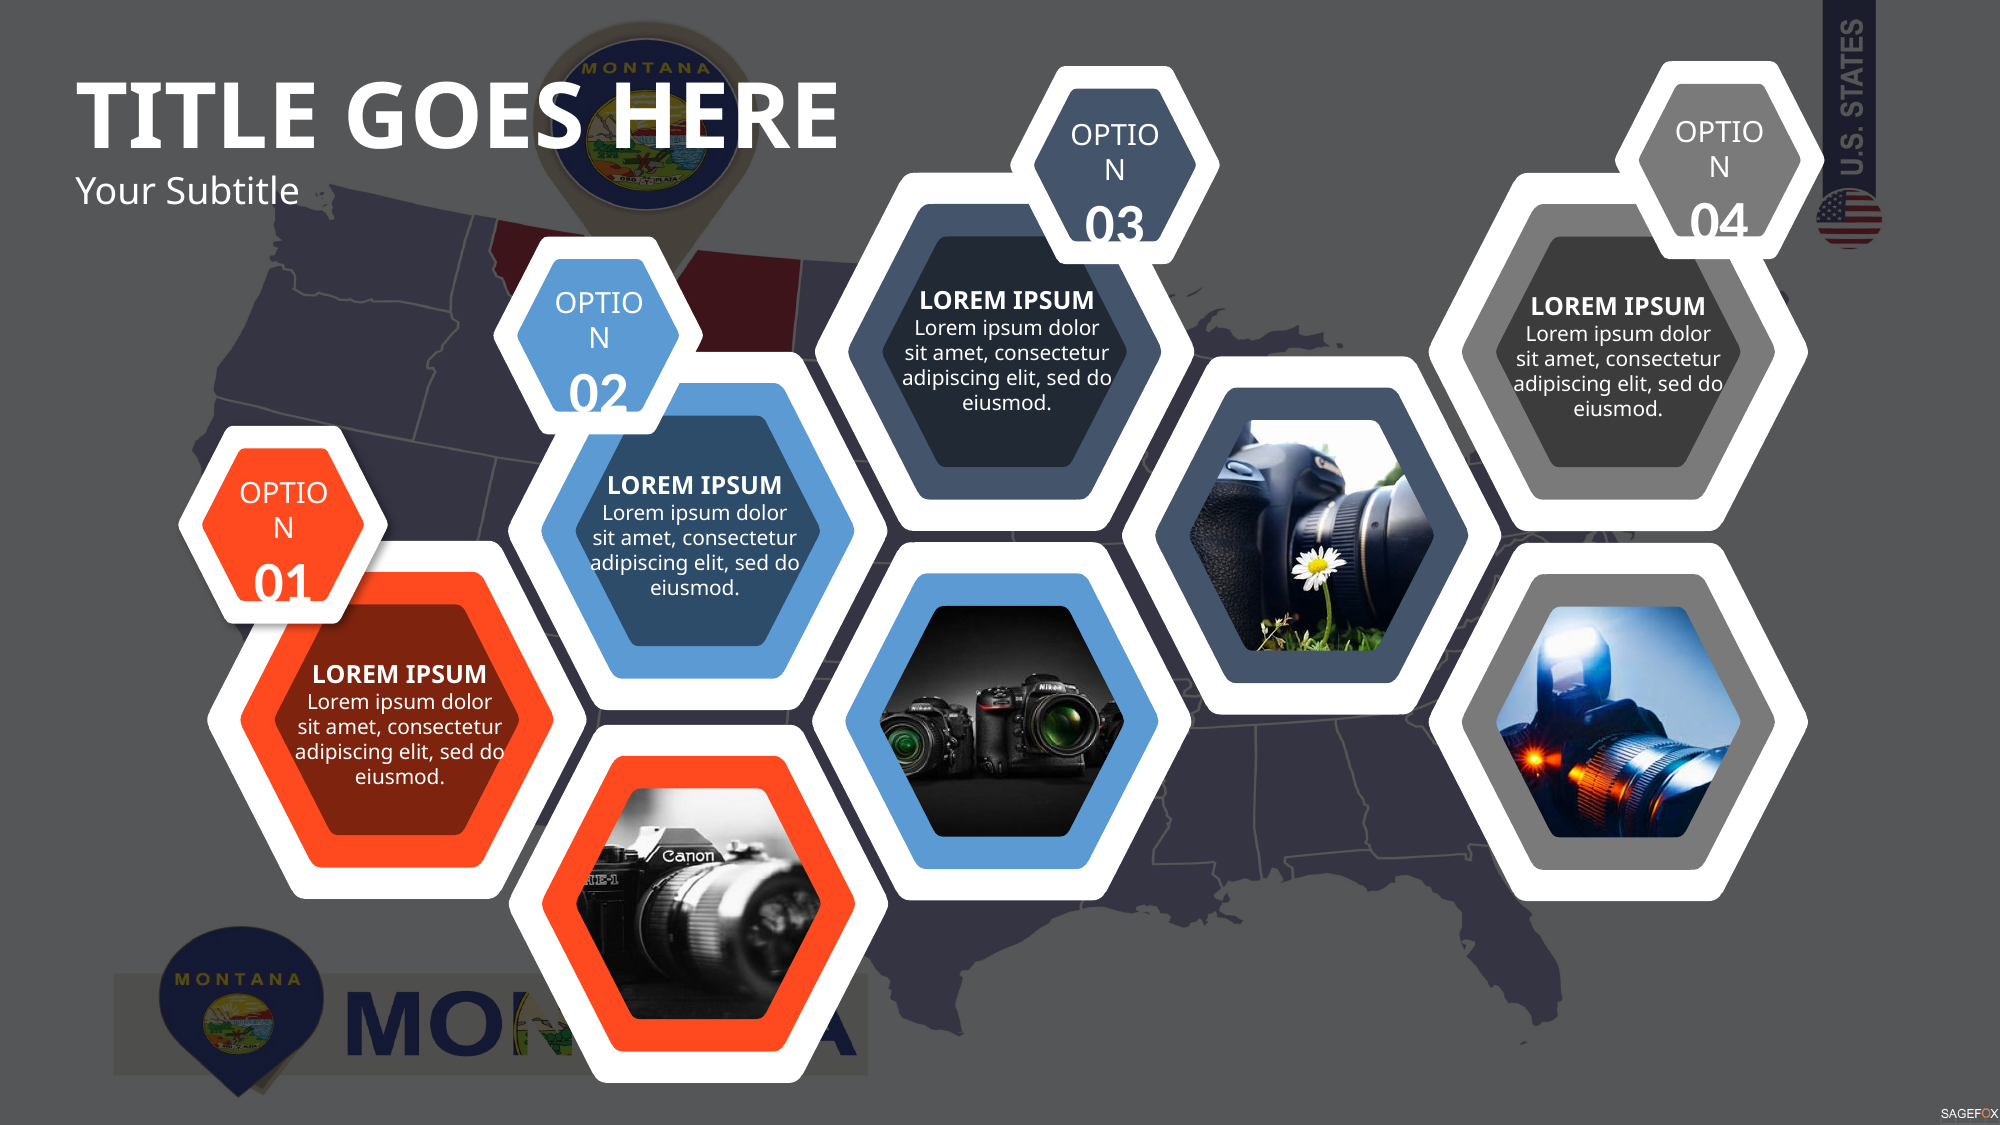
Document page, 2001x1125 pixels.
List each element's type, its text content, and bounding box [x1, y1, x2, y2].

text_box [1122, 356, 1502, 715]
text_box TITLE GOES HERE Your Subtitle [60, 49, 1036, 220]
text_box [1428, 542, 1808, 902]
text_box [1010, 66, 1220, 265]
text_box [812, 542, 1192, 901]
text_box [1615, 61, 1825, 260]
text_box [207, 540, 587, 899]
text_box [1428, 172, 1808, 532]
picture [1940, 0, 2001, 1125]
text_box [178, 425, 388, 624]
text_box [508, 724, 889, 1083]
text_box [814, 172, 1195, 531]
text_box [508, 351, 888, 710]
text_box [493, 236, 703, 435]
